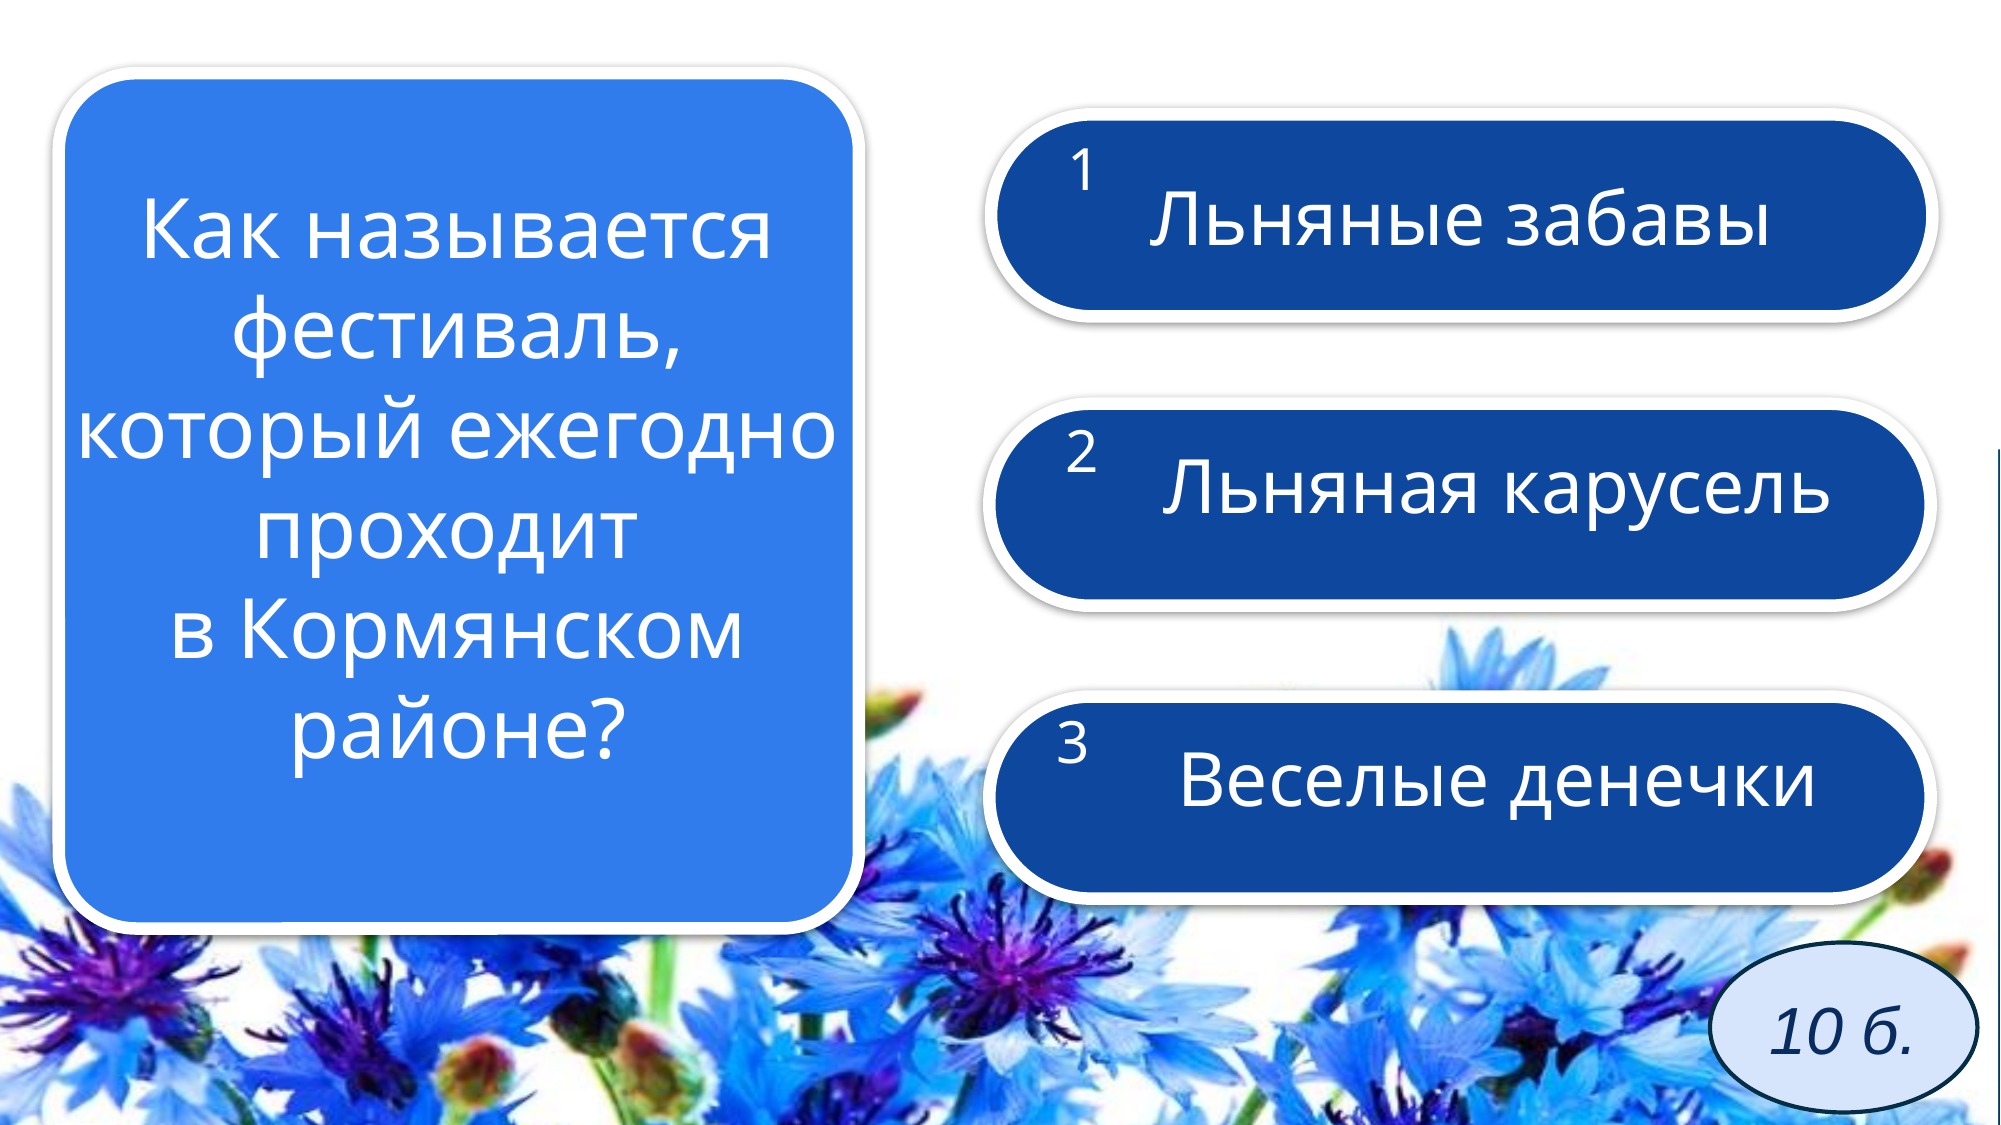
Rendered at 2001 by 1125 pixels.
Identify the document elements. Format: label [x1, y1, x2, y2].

text_box [0, 0, 2000, 1125]
